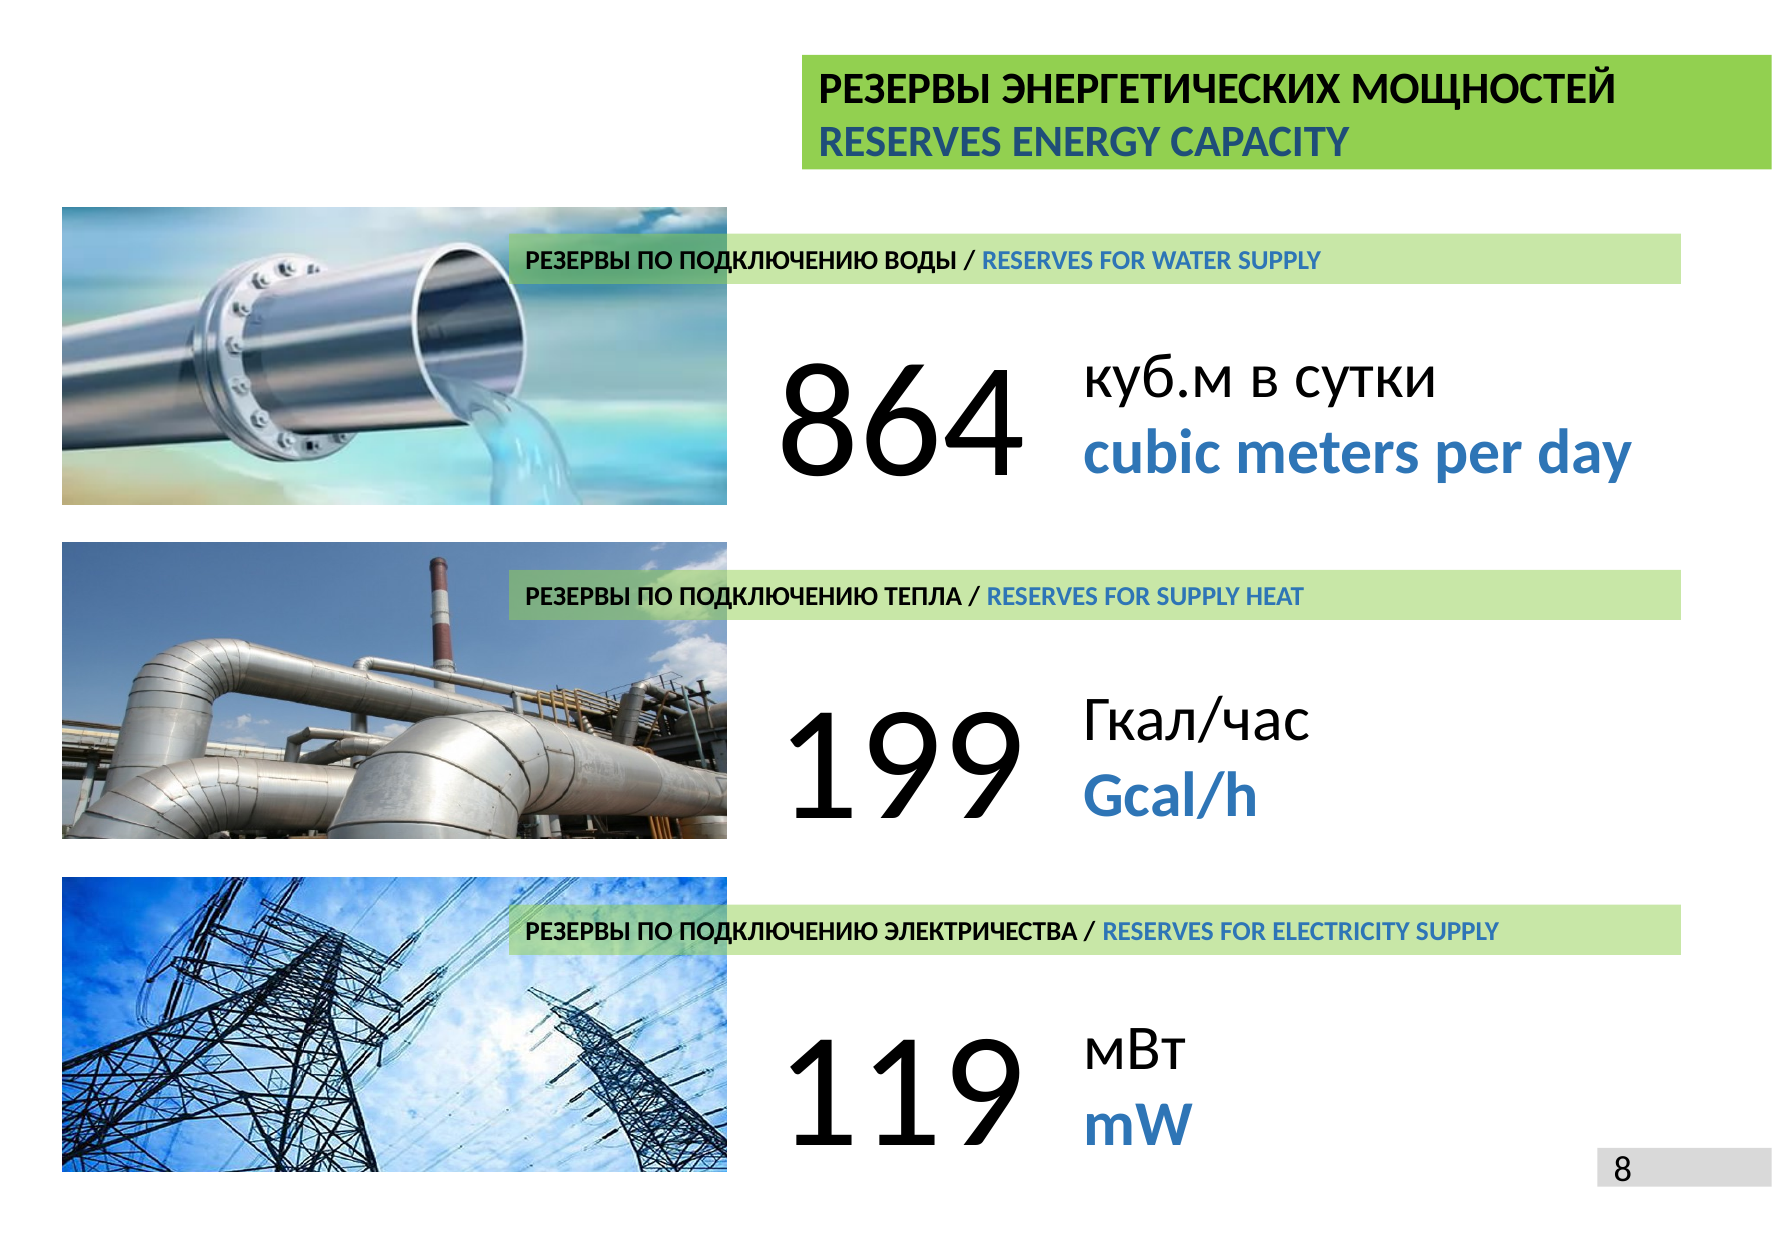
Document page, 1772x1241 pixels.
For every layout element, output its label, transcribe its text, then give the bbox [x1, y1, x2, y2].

text_box 119 [759, 985, 1066, 1175]
text_box 199 [759, 658, 1066, 848]
picture [62, 207, 727, 505]
text_box РЕЗЕРВЫ ЭНЕРГЕТИЧЕСКИХ МОЩНОСТЕЙ RESERVES ENERGY CAPACITY [801, 54, 1772, 170]
text_box РЕЗЕРВЫ ПО ПОДКЛЮЧЕНИЮ ВОДЫ / RESERVES FOR WATER SUPPLY [727, 233, 1682, 285]
text_box мВт mW [1066, 976, 1698, 1188]
text_box куб.м в сутки cubic meters per day [1066, 304, 1698, 516]
text_box РЕЗЕРВЫ ПО ПОДКЛЮЧЕНИЮ ЭЛЕКТРИЧЕСТВА / RESERVES FOR ELECTRICITY SUPPLY [727, 904, 1682, 956]
picture [62, 877, 727, 1172]
picture [62, 542, 727, 839]
text_box 8 [1596, 1147, 1772, 1188]
text_box РЕЗЕРВЫ ПО ПОДКЛЮЧЕНИЮ ТЕПЛА / RESERVES FOR SUPPLY HEAT [727, 569, 1682, 621]
text_box 864 [759, 315, 1066, 505]
text_box Гкал/час Gcal/h [1066, 647, 1698, 859]
